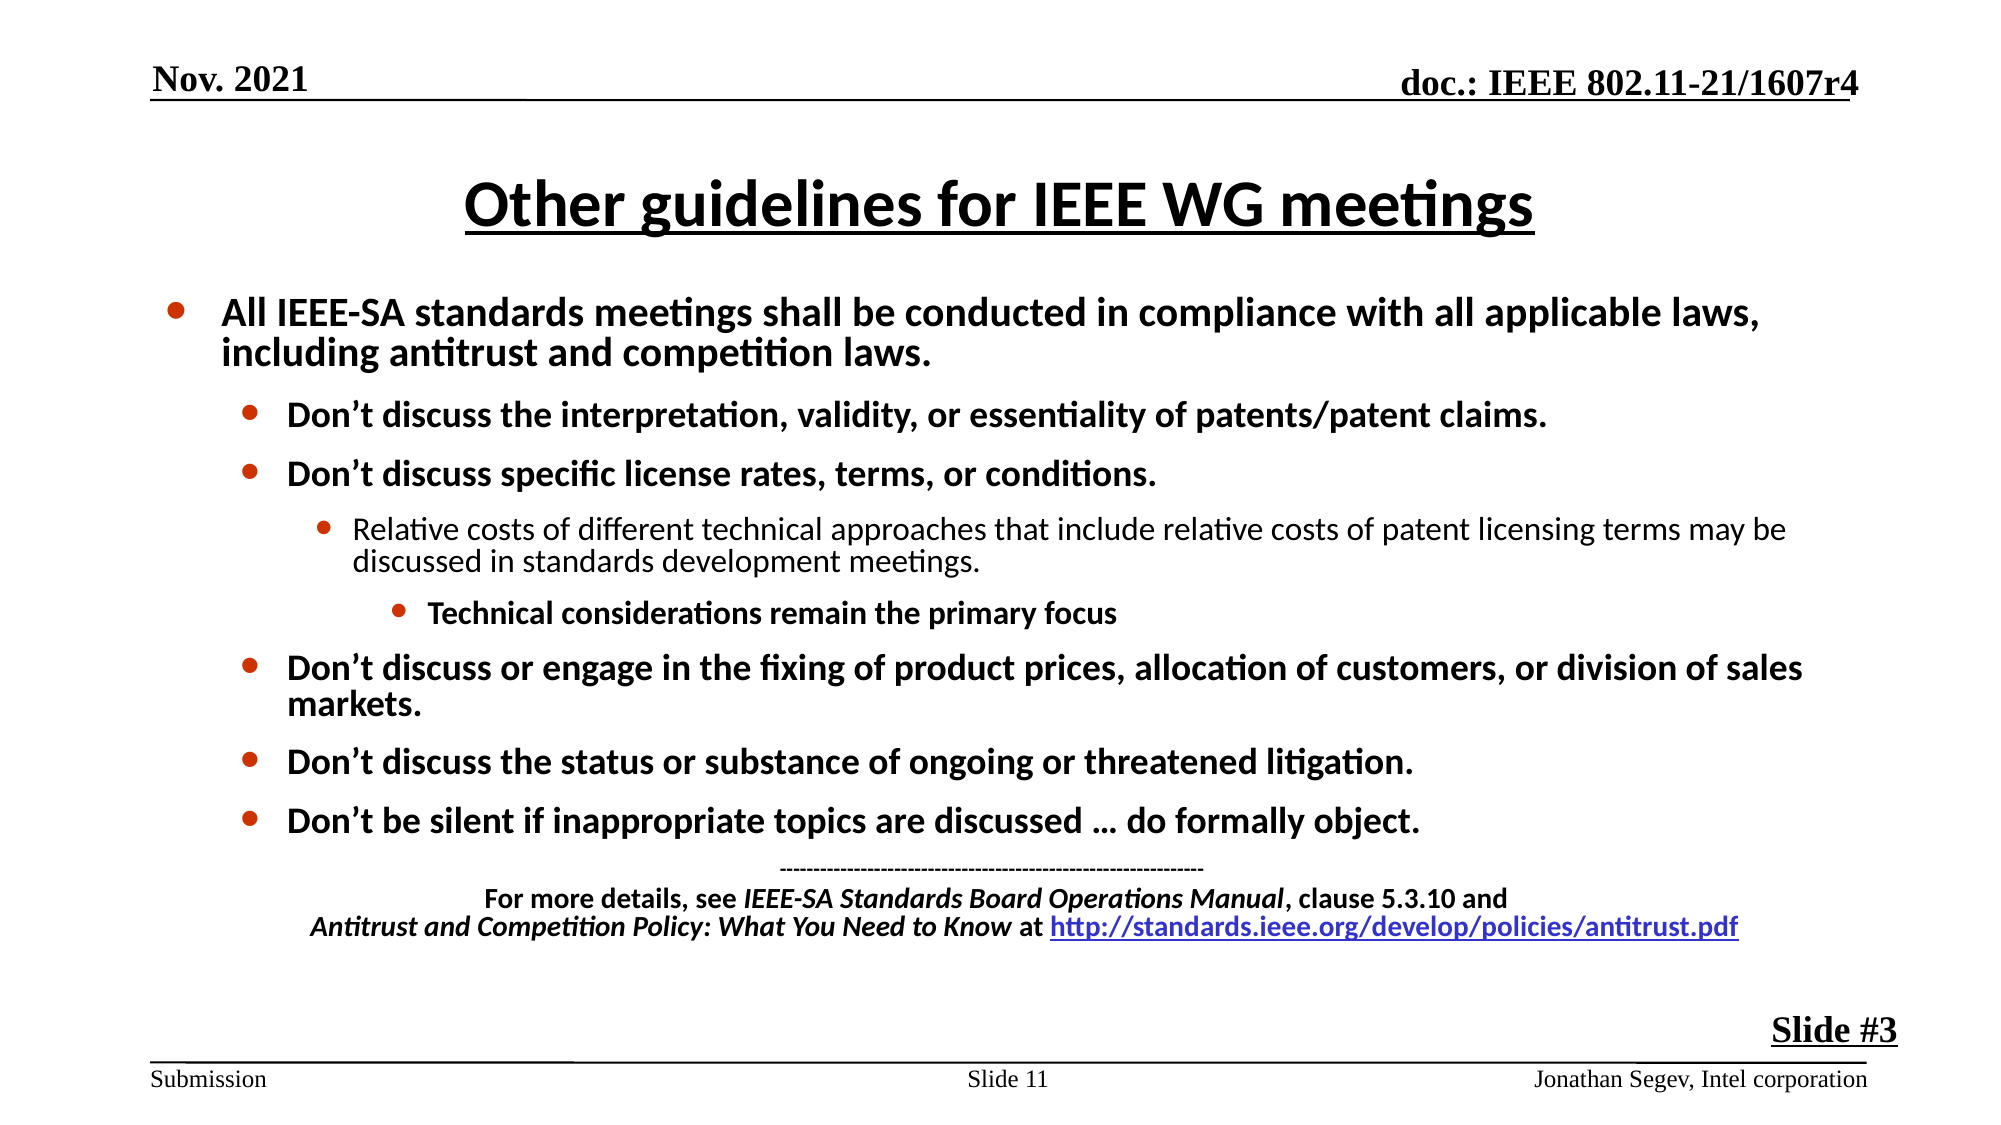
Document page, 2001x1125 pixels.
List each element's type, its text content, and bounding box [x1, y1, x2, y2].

text_box Slide #3 [1756, 997, 1913, 1058]
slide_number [152, 54, 563, 100]
slide_number Slide 11 [950, 1061, 1067, 1123]
title Other guidelines for IEEE WG meetings [149, 112, 1850, 286]
footer Jonathan Segev, Intel corporation [1171, 1061, 1869, 1093]
list All IEEE-SA standards meetings shall be conducted in compliance with all applicable laws, including antitrust and competition laws. Don’t discuss the interpretation, validity, or essentiality of patents/patent claims. Don’t discuss specific license rates, terms, or conditions. Relative costs of different technical approaches that include relative costs of patent licensing terms may be discussed in standards development meetings. Technical considerations remain the primary focus Don’t discuss or engage in the fixing of product prices, allocation of customers, or division of sales markets. Don’t discuss the status or substance of ongoing or threatened litigation. Don’t be silent if inappropriate topics are discussed … do formally object. --------------------------------------------------------------- For more details, see IEEE-SA Standards Board Operations Manual, clause 5.3.10 and Antitrust and Competition Policy: What You Need to Know at http://standards.ieee.org/develop/policies/antitrust.pdf [149, 286, 1850, 1000]
